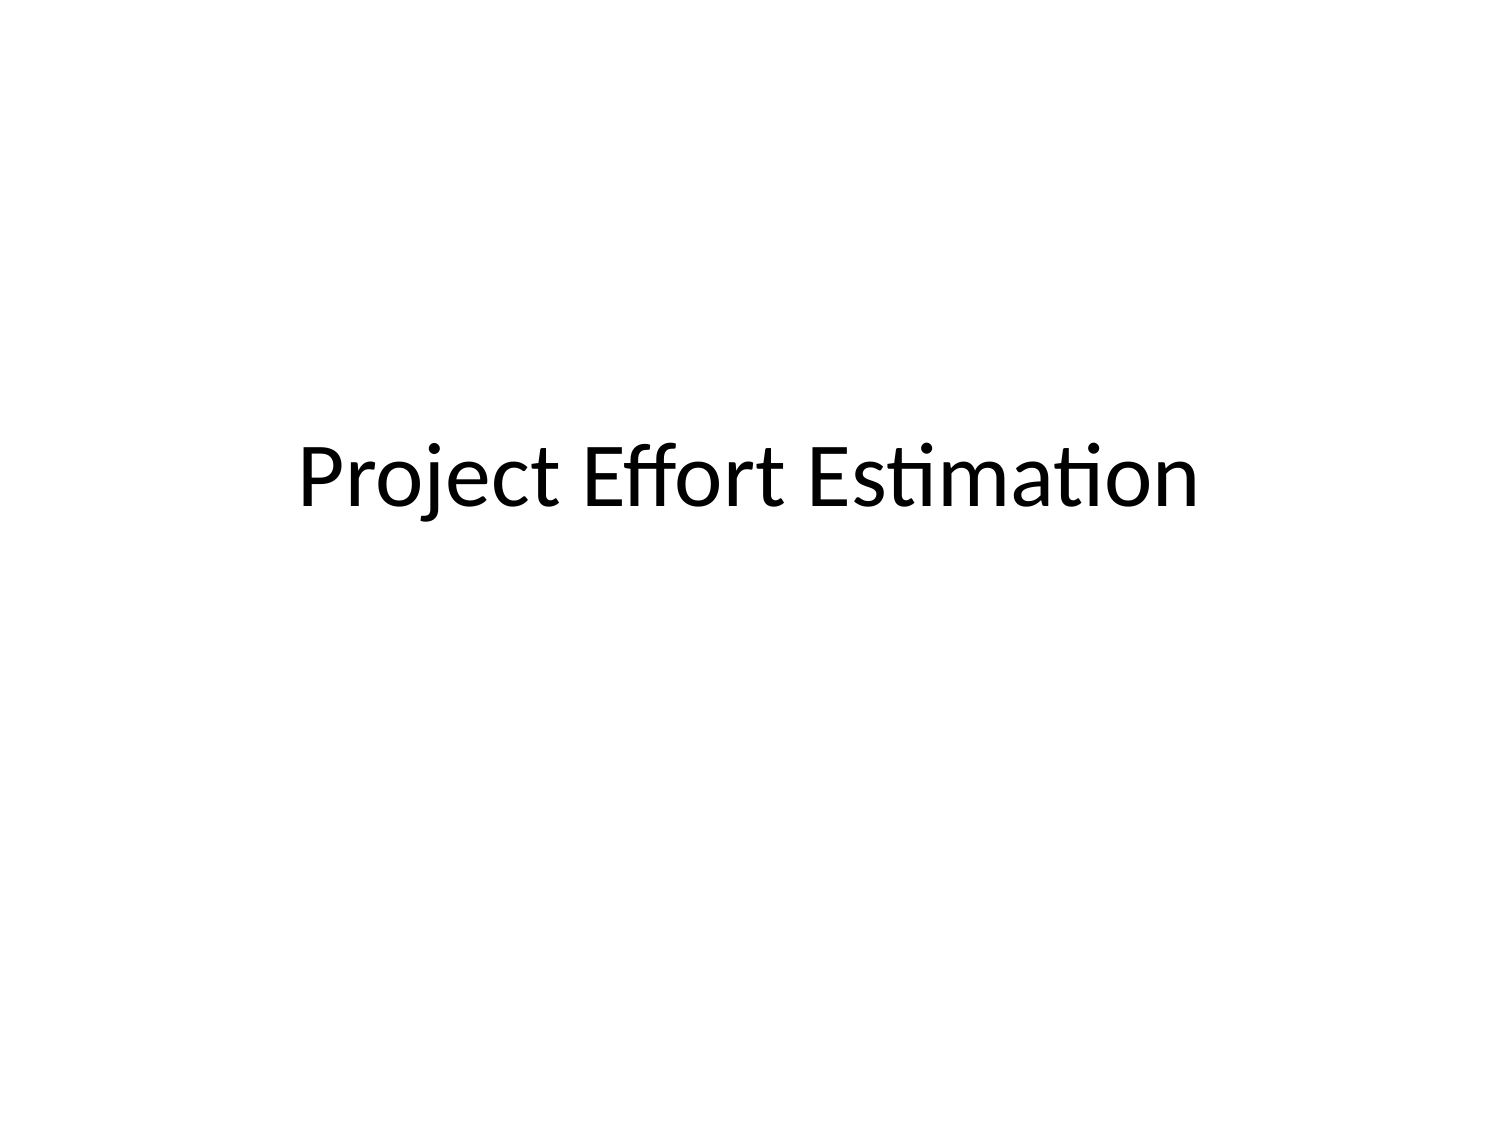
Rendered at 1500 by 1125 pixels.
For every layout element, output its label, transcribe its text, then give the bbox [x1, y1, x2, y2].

title Project Effort Estimation [112, 349, 1388, 591]
